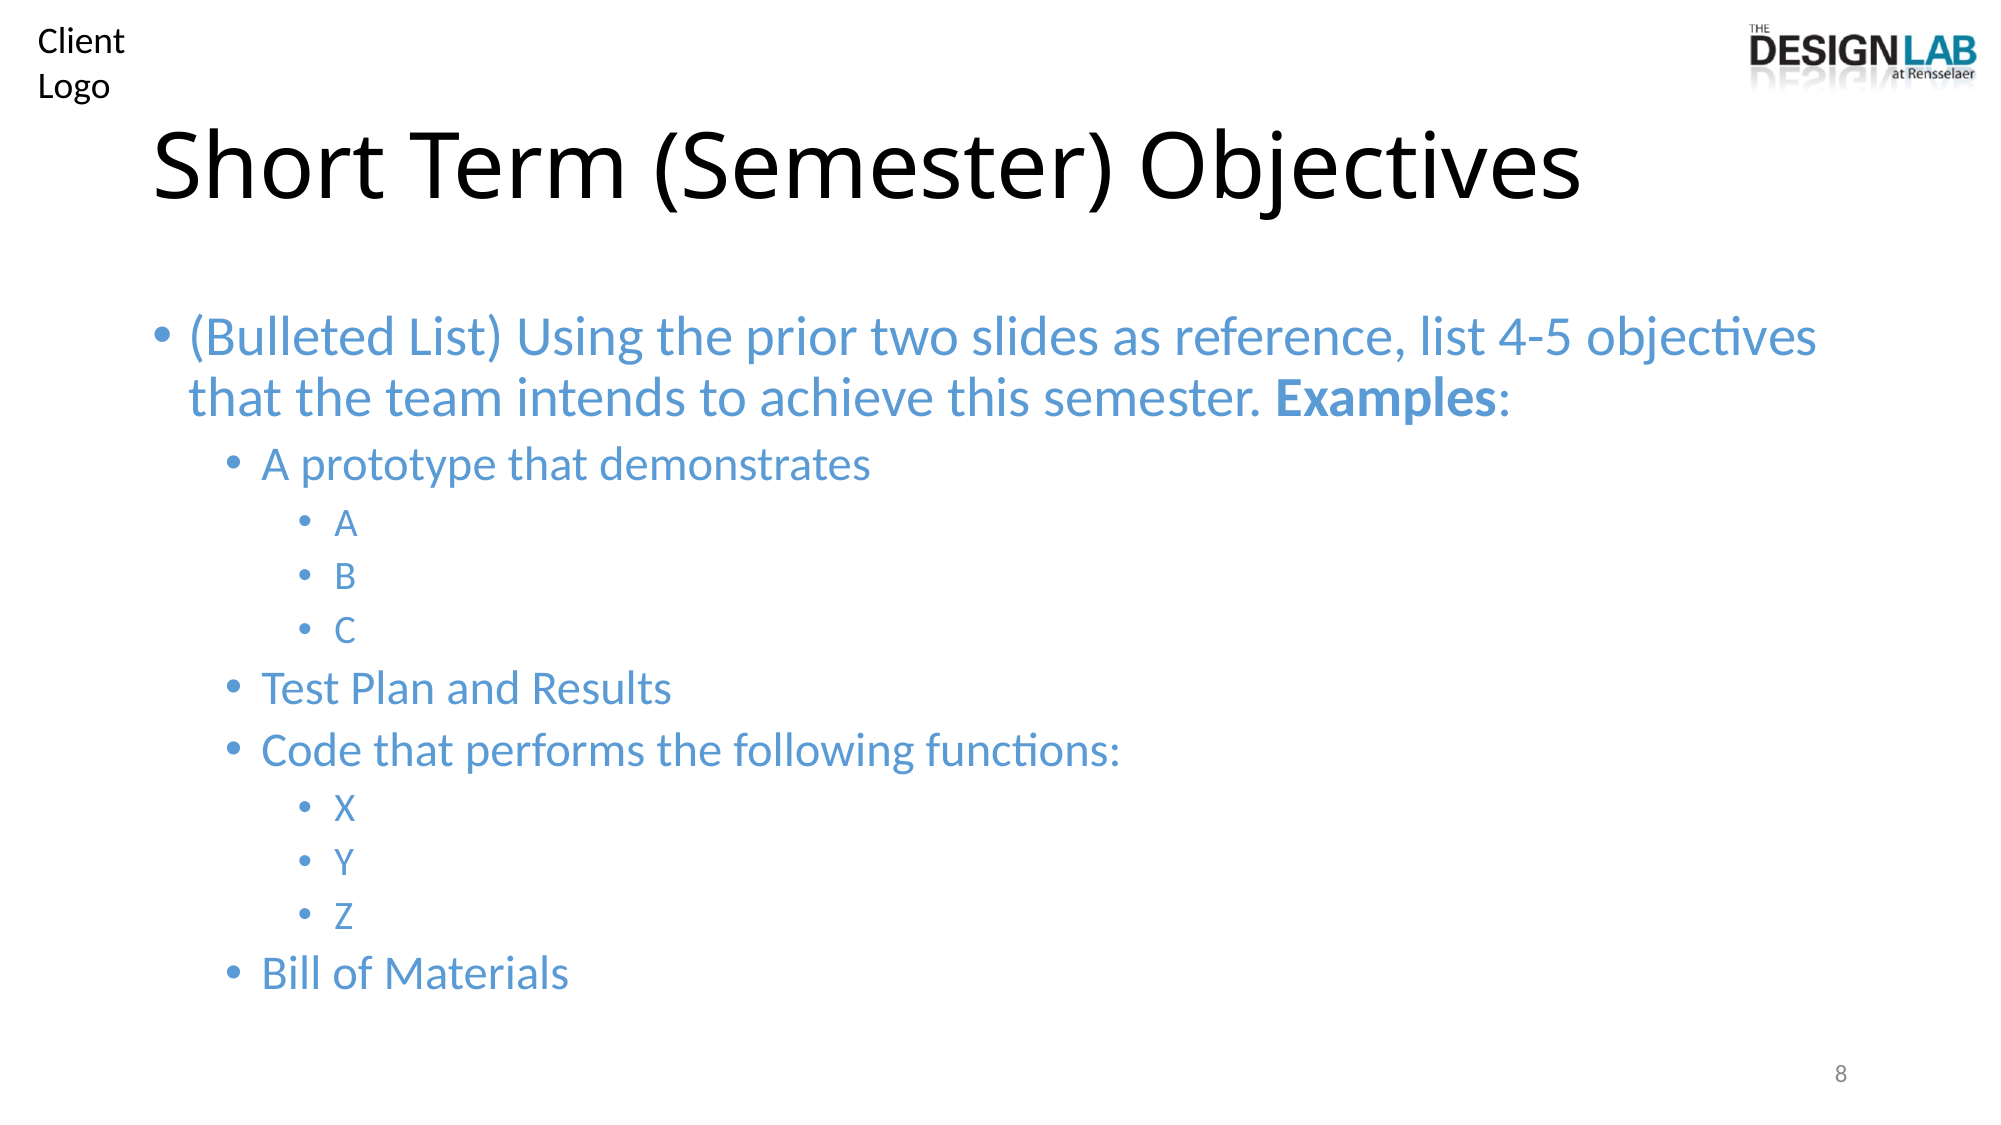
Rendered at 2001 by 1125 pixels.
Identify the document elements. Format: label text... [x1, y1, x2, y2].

slide_number 8 [1412, 1042, 1863, 1103]
picture [1749, 24, 1977, 98]
list (Bulleted List) Using the prior two slides as reference, list 4-5 objectives that the team intends to achieve this semester. Examples: A prototype that demonstrates A B C Test Plan and Results Code that performs the following functions: X Y Z Bill of Materials [137, 299, 1863, 1014]
title Short Term (Semester) Objectives [137, 59, 1863, 278]
